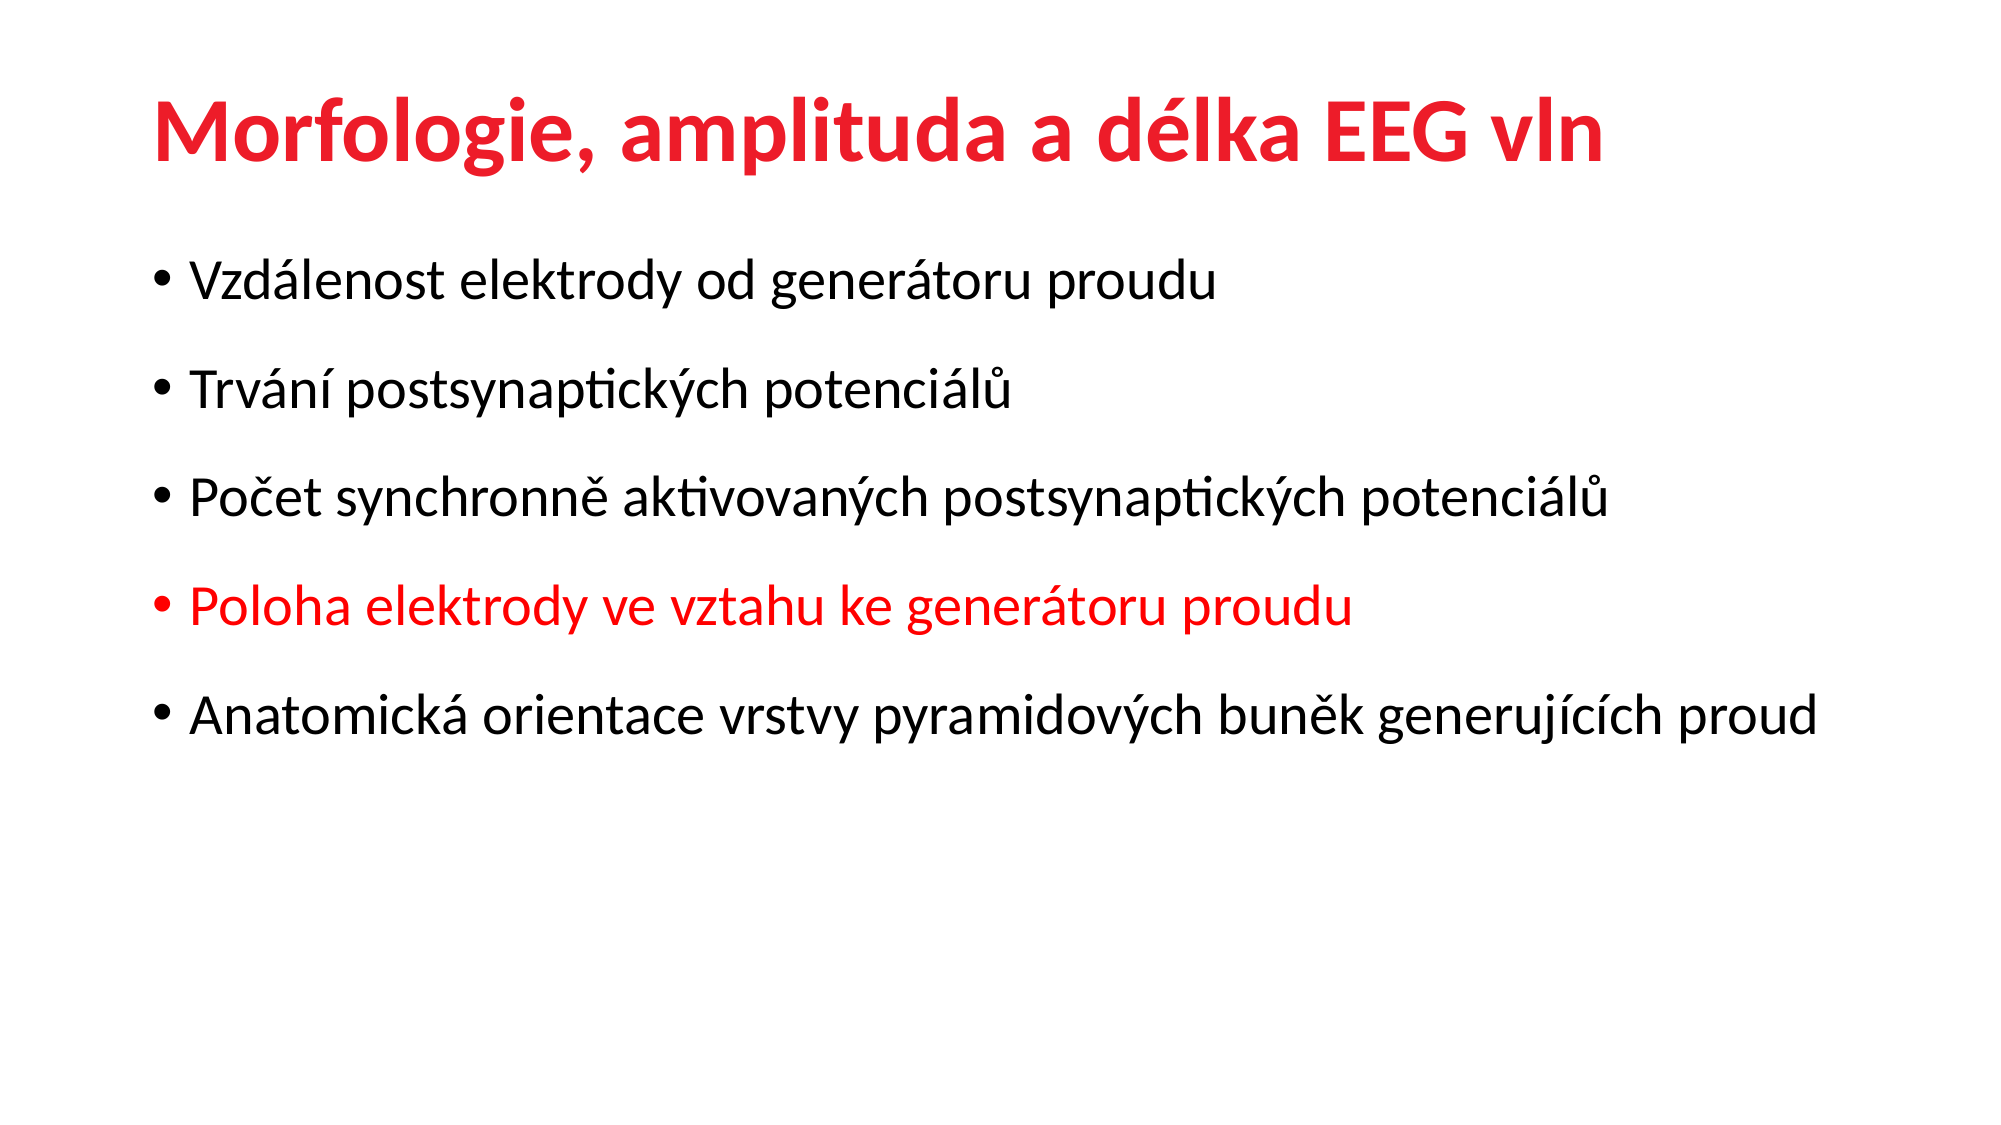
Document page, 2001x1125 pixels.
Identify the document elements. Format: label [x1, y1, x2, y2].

list [137, 241, 1863, 1003]
title [137, 55, 1863, 208]
